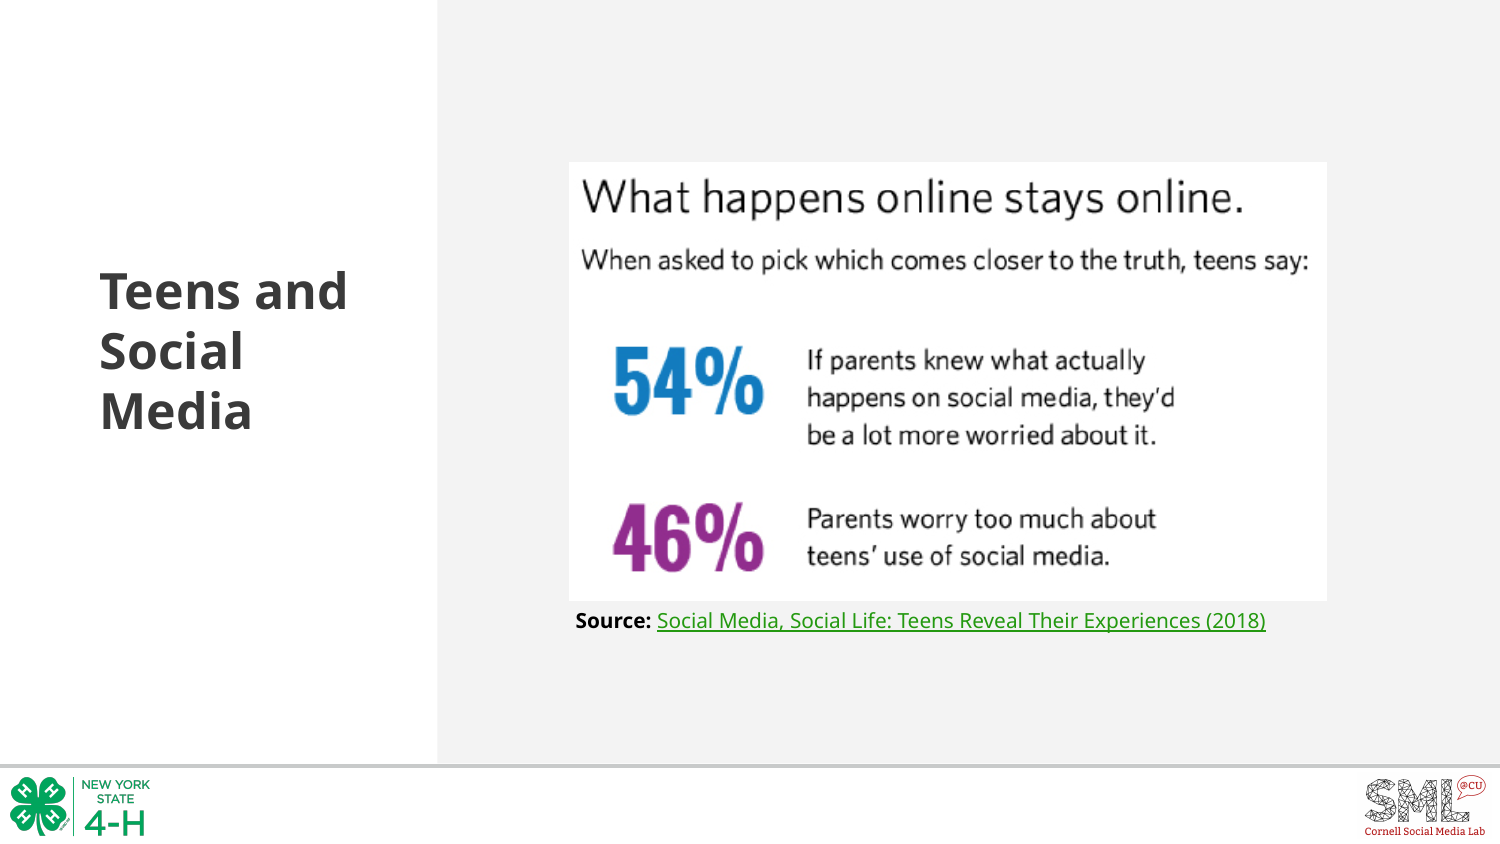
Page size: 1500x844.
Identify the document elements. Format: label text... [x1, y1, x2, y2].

text_box [437, 0, 1500, 764]
picture [1357, 772, 1492, 839]
text_box Source: Social Media, Social Life: Teens Reveal Their Experiences (2018) [560, 592, 1317, 648]
picture [569, 162, 1327, 601]
picture [10, 777, 150, 844]
text_box Teens and Social Media [84, 0, 400, 766]
